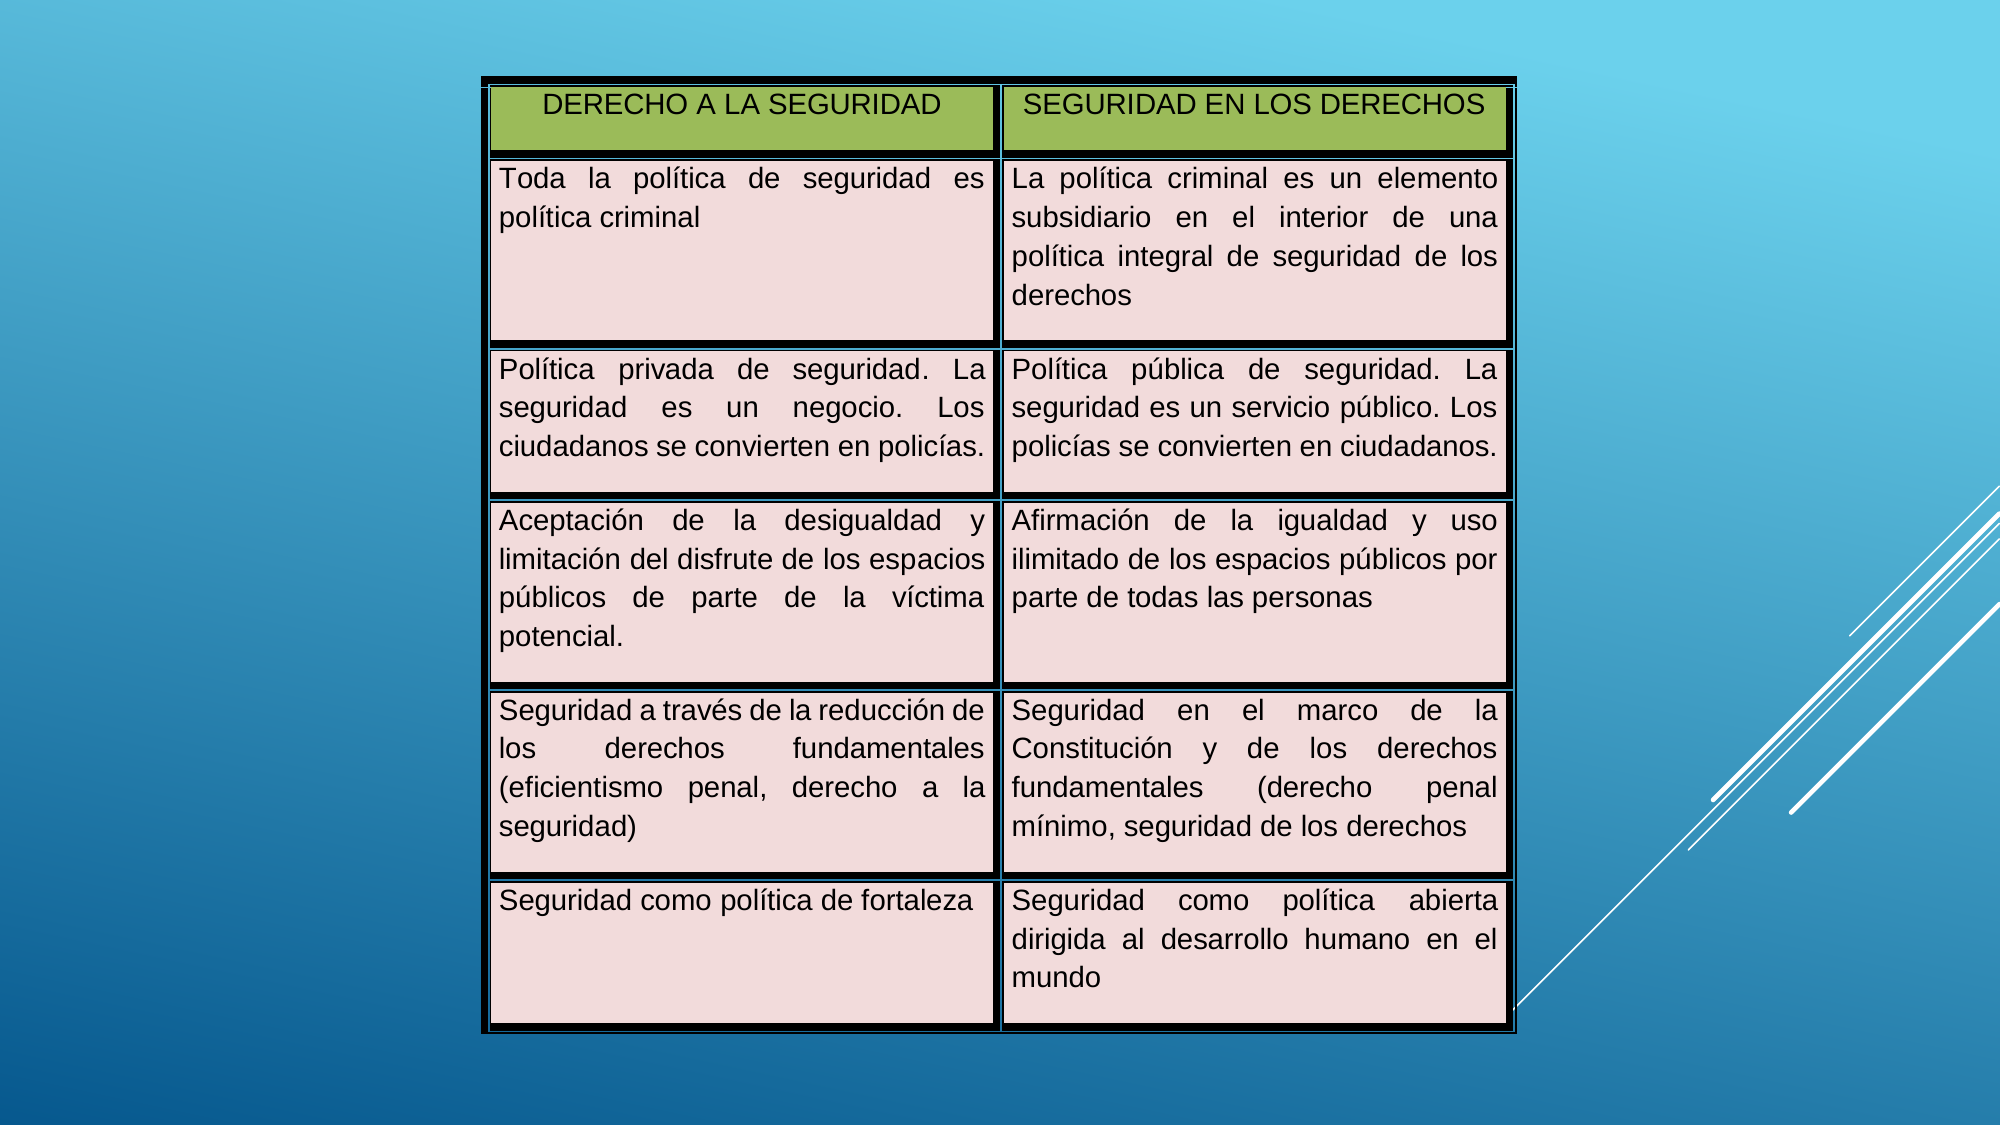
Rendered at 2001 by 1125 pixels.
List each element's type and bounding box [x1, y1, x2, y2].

picture [480, 76, 1520, 1099]
